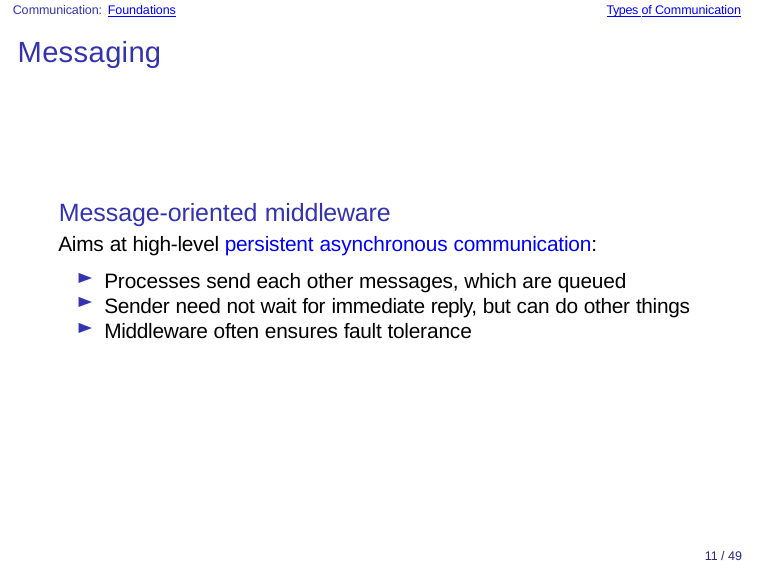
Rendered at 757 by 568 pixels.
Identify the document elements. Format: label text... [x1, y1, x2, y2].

slide_number 11 / 49 [698, 546, 745, 568]
text_box Messaging [15, 30, 165, 69]
text_box Message-oriented middleware Aims at high-level persistent asynchronous communication: Processes send each other messages, which are queued Sender need not wait for immediate reply, but can do other things Middleware often ensures fault tolerance [52, 189, 704, 343]
text_box Communication: Foundations [10, 0, 180, 18]
text_box Types of Communication [604, 0, 745, 18]
